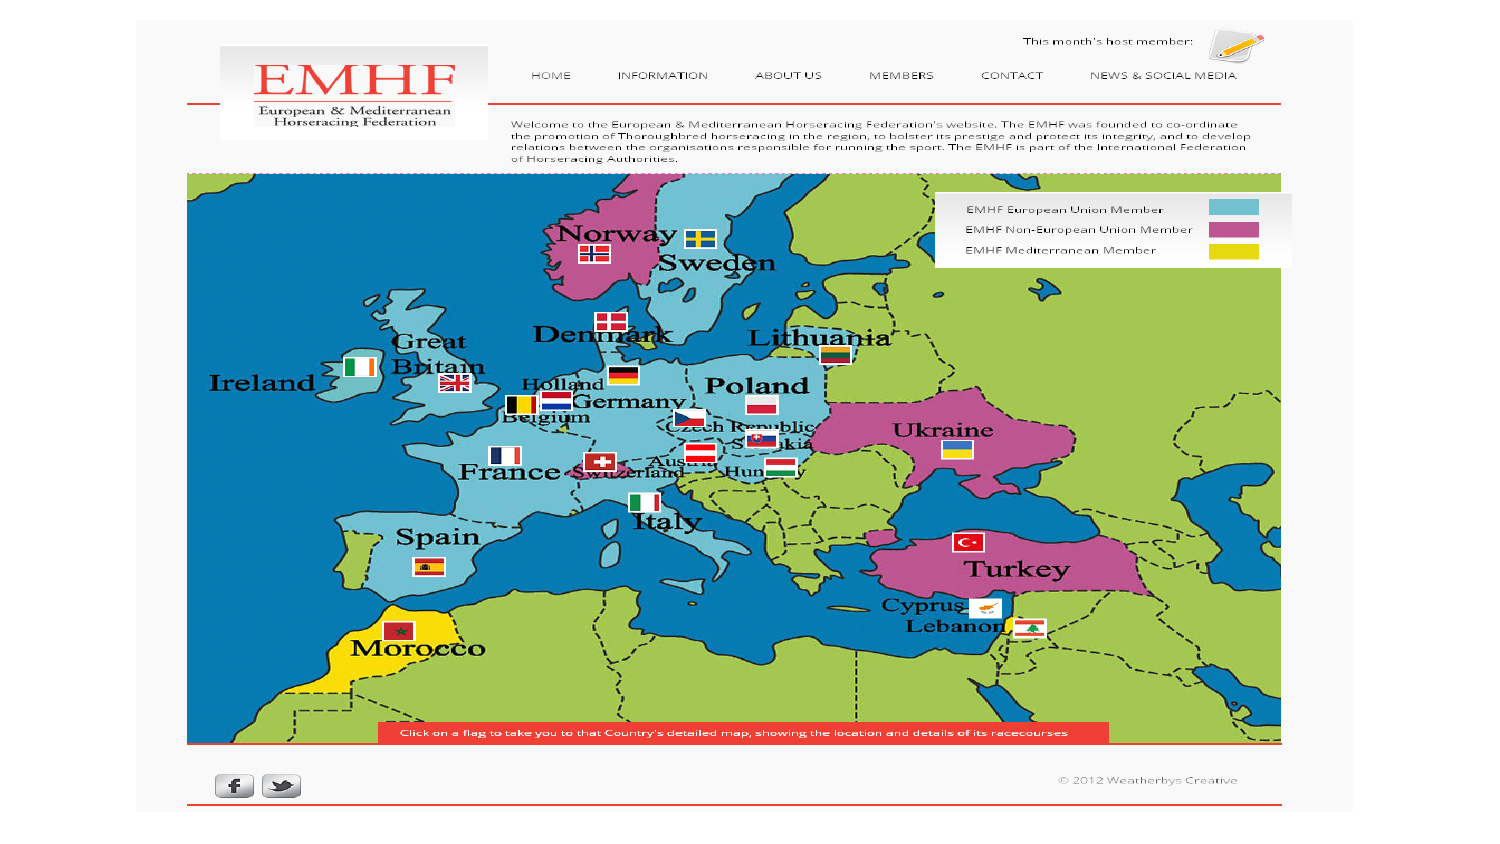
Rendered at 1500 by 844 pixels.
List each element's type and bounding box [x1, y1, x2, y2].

picture [135, 19, 1353, 812]
